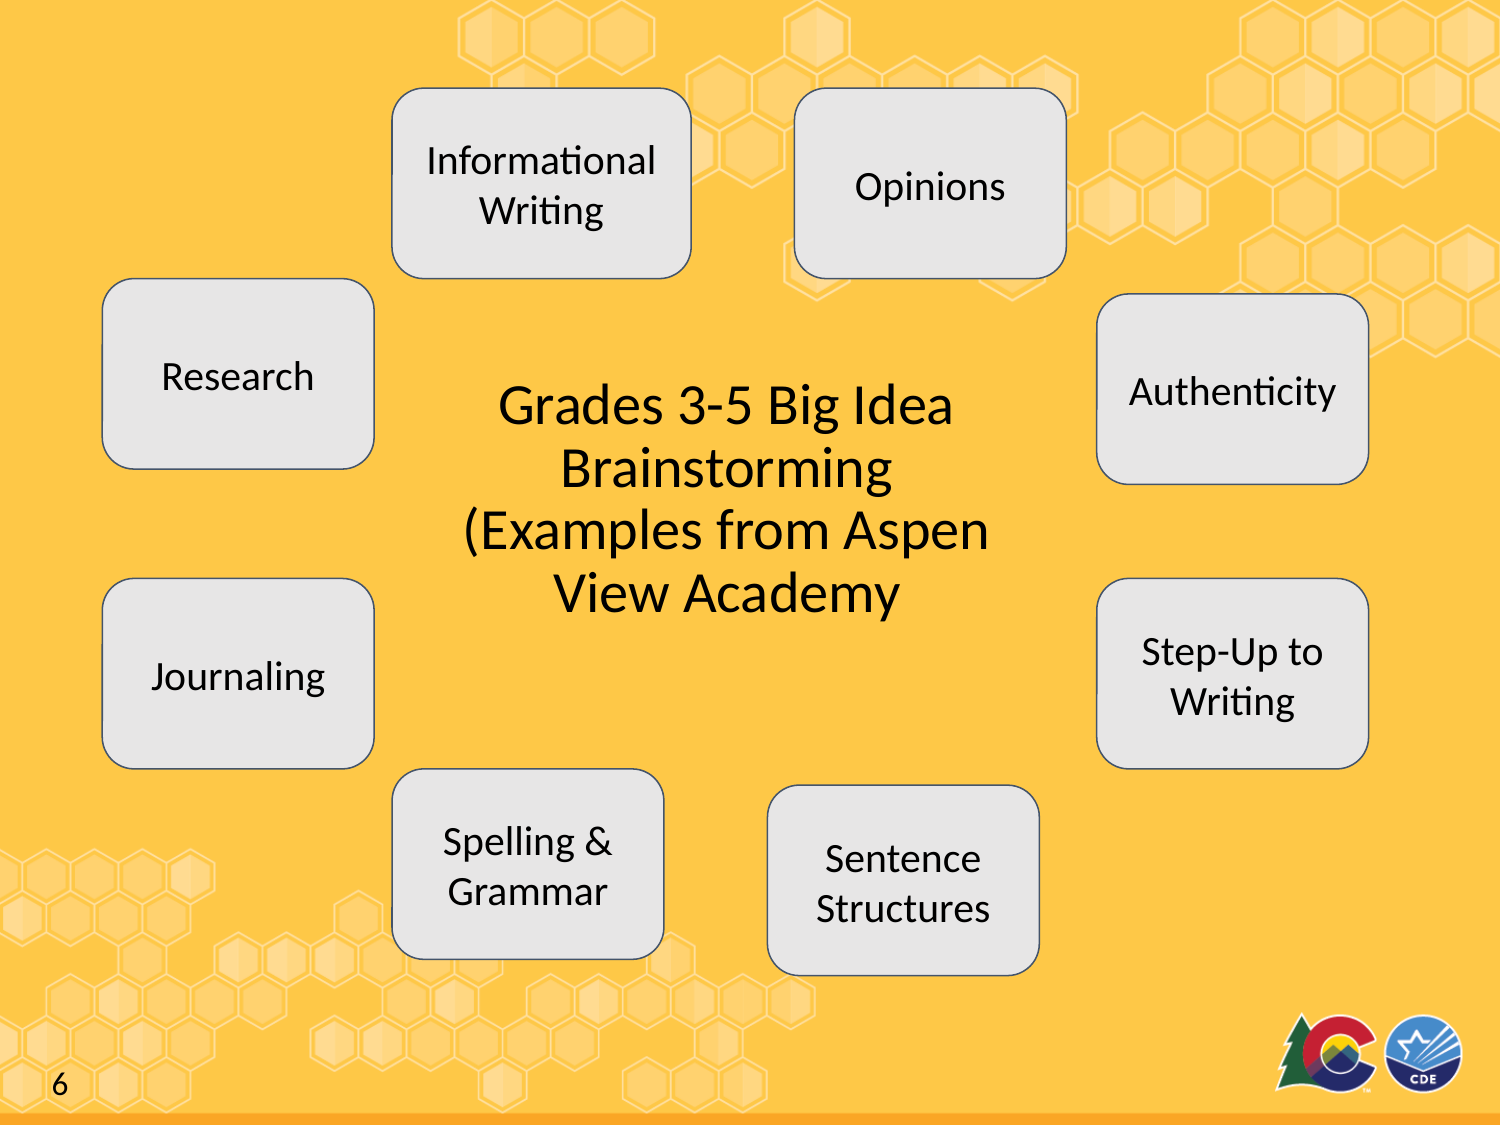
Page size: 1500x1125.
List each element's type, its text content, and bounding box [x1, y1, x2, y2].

slide_number 6 [36, 1054, 375, 1115]
text_box Sentence Structures [767, 785, 1040, 976]
text_box Research [102, 278, 375, 470]
text_box Authenticity [1096, 293, 1369, 485]
text_box Spelling & Grammar [392, 768, 664, 960]
text_box Informational Writing [391, 88, 692, 279]
text_box Step-Up to Writing [1096, 578, 1369, 769]
picture [0, 0, 1500, 1125]
title Grades 3-5 Big Idea Brainstorming (Examples from Aspen View Academy [437, 373, 1016, 658]
text_box Opinions [794, 88, 1067, 279]
text_box Journaling [102, 578, 375, 769]
